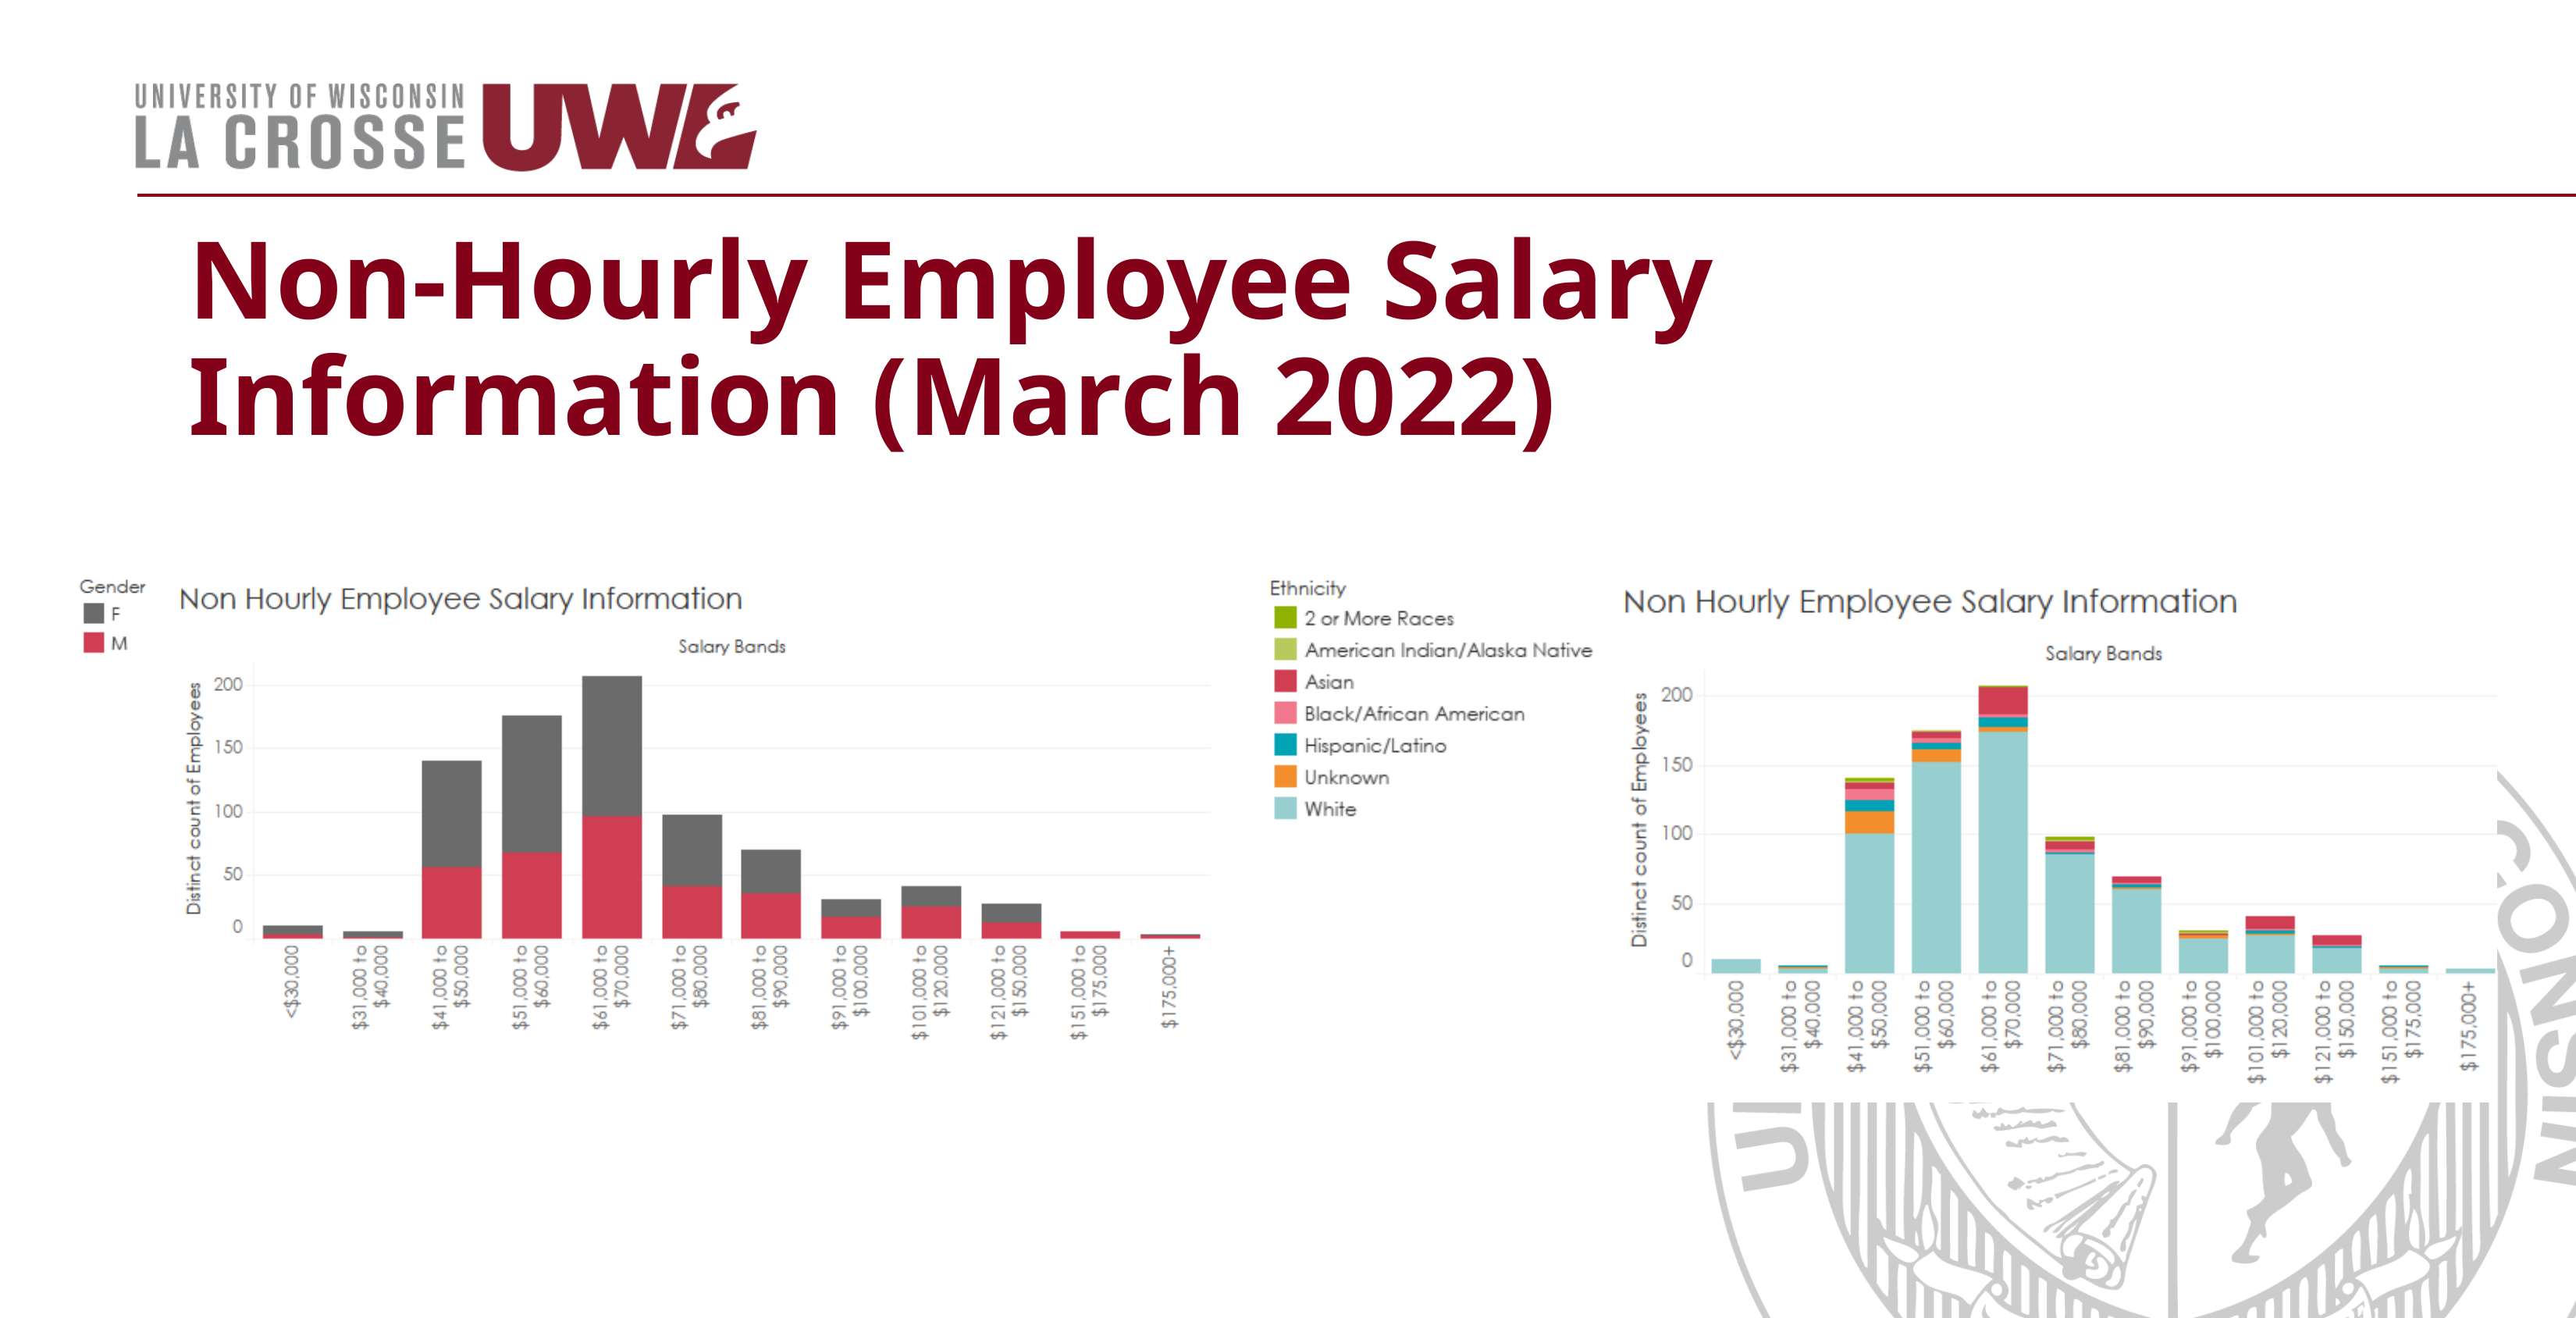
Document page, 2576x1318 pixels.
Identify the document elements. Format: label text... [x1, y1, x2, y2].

picture [69, 568, 1224, 1056]
picture [1264, 568, 2497, 1102]
picture [126, 74, 762, 176]
title Non-Hourly Employee Salary Information (March 2022) [176, 215, 2400, 470]
